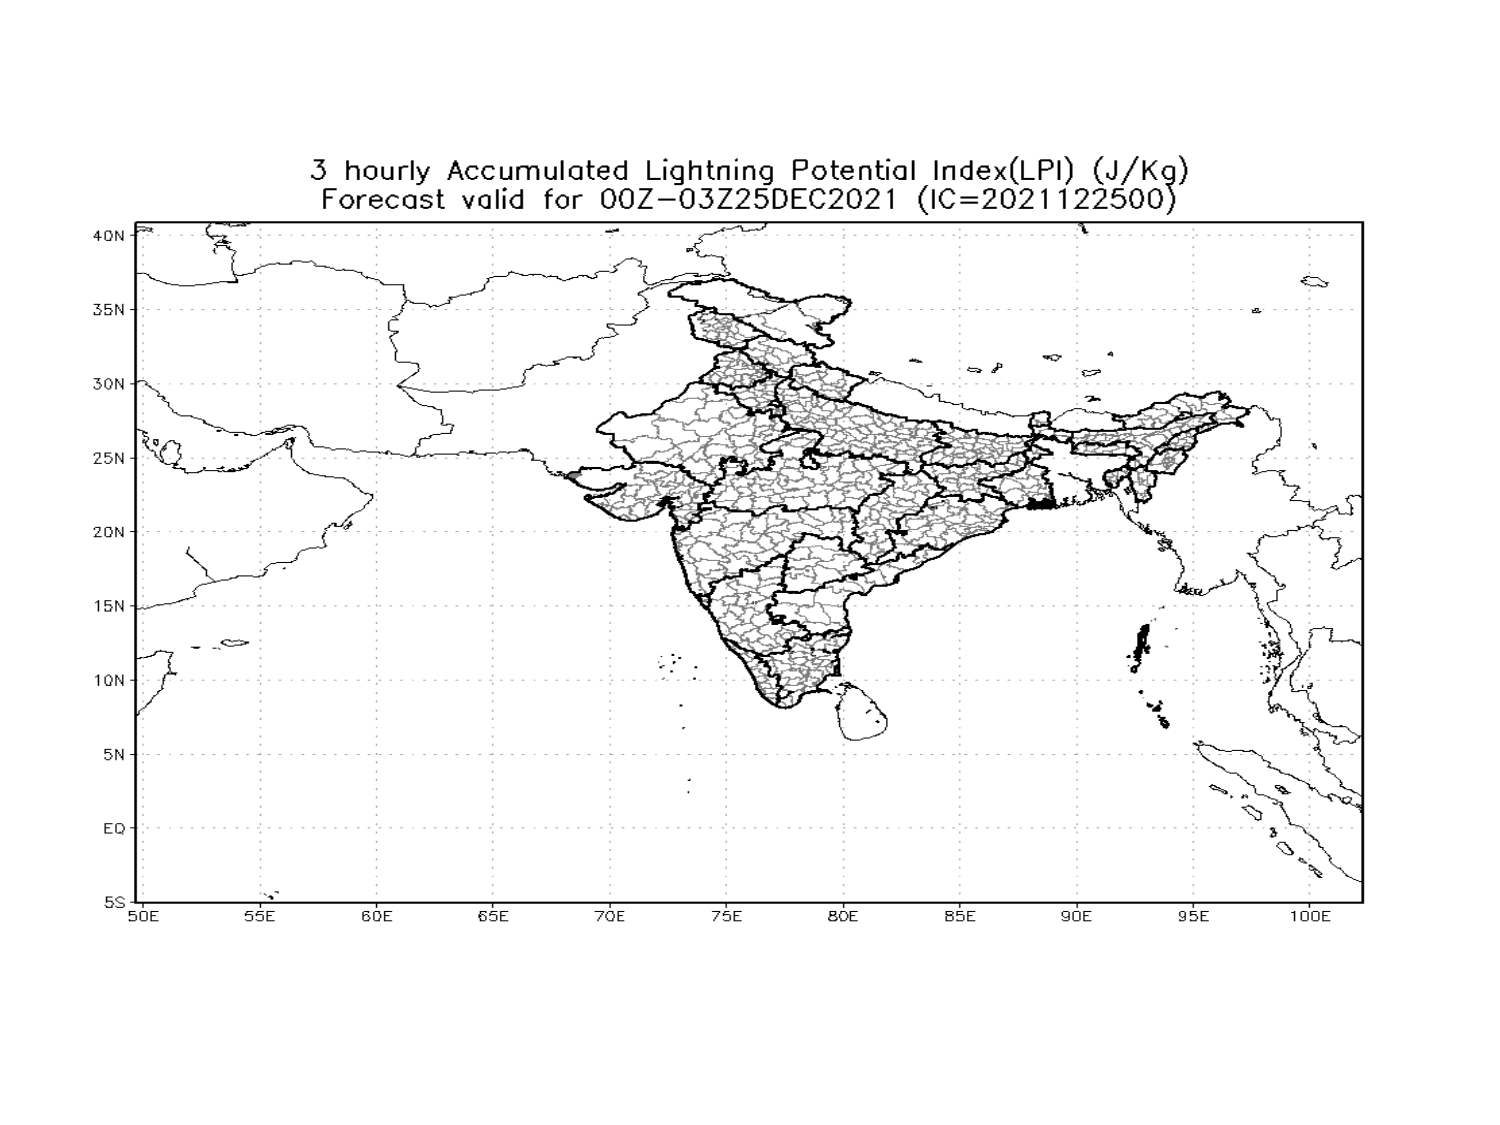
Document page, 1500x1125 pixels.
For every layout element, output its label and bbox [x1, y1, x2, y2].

picture [74, 149, 1426, 976]
